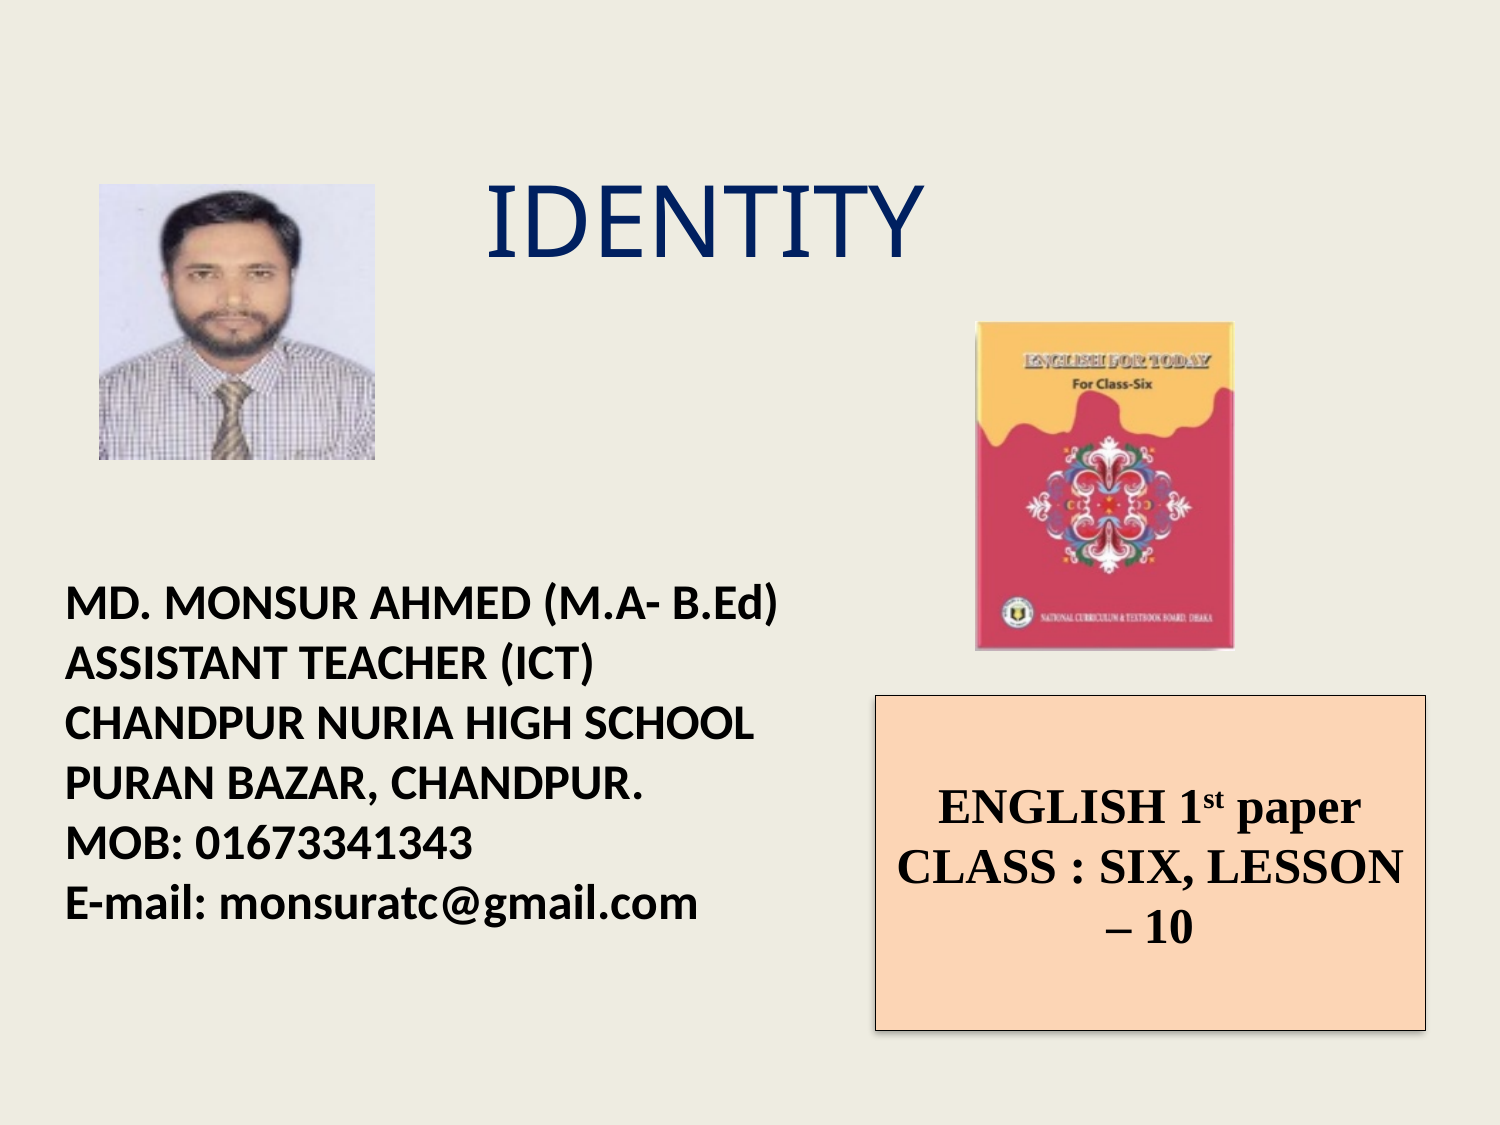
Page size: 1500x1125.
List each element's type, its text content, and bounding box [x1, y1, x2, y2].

text_box IDENTITY [470, 149, 941, 285]
text_box ENGLISH 1st paper CLASS : SIX, LESSON – 10 [875, 695, 1425, 1031]
picture [99, 184, 376, 460]
text_box MD. MONSUR AHMED (M.A- B.Ed) ASSISTANT TEACHER (ICT) CHANDPUR NURIA HIGH SCHOOL PURAN BAZAR, CHANDPUR. MOB: 01673341343 E-mail: monsuratc@gmail.com [49, 561, 800, 937]
picture [974, 321, 1235, 651]
